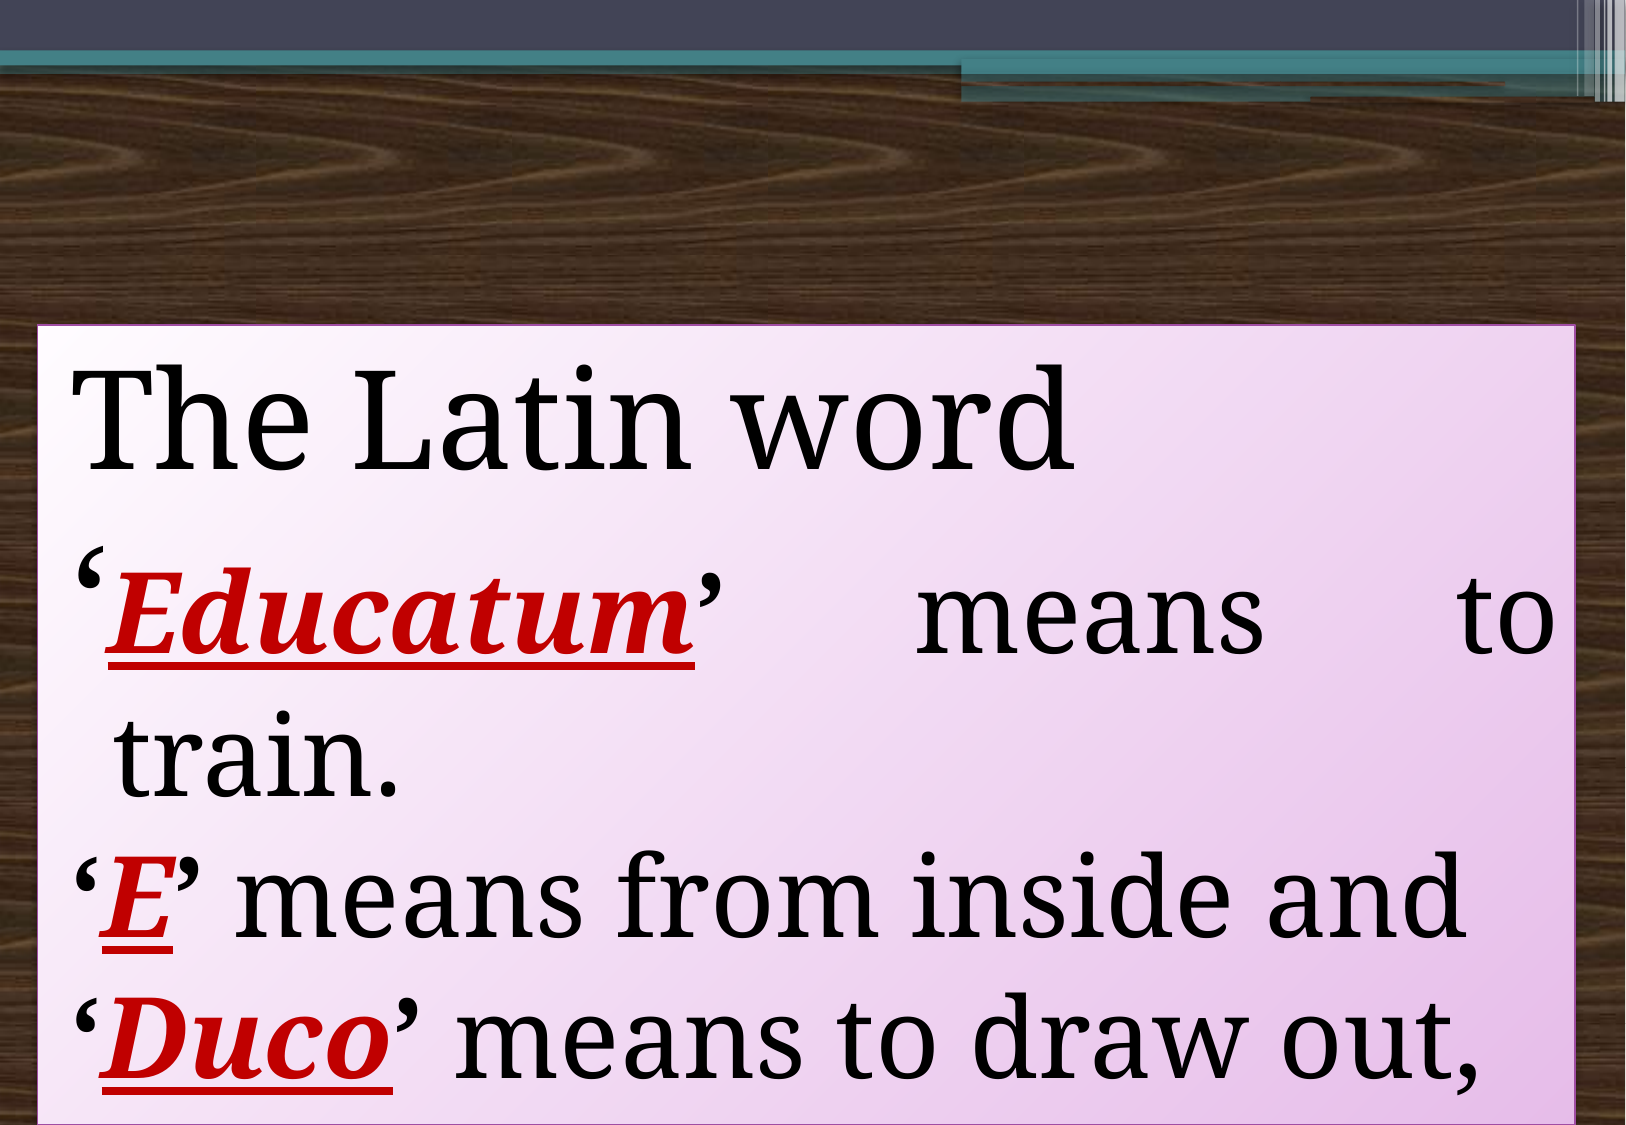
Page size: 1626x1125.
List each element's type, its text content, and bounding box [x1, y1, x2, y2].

list The Latin word ‘Educatum’ means to train. ‘E’ means from inside and ‘Duco’ means to draw out, to Lead out or to bring up. [37, 324, 1576, 1125]
picture [0, 0, 1626, 1125]
